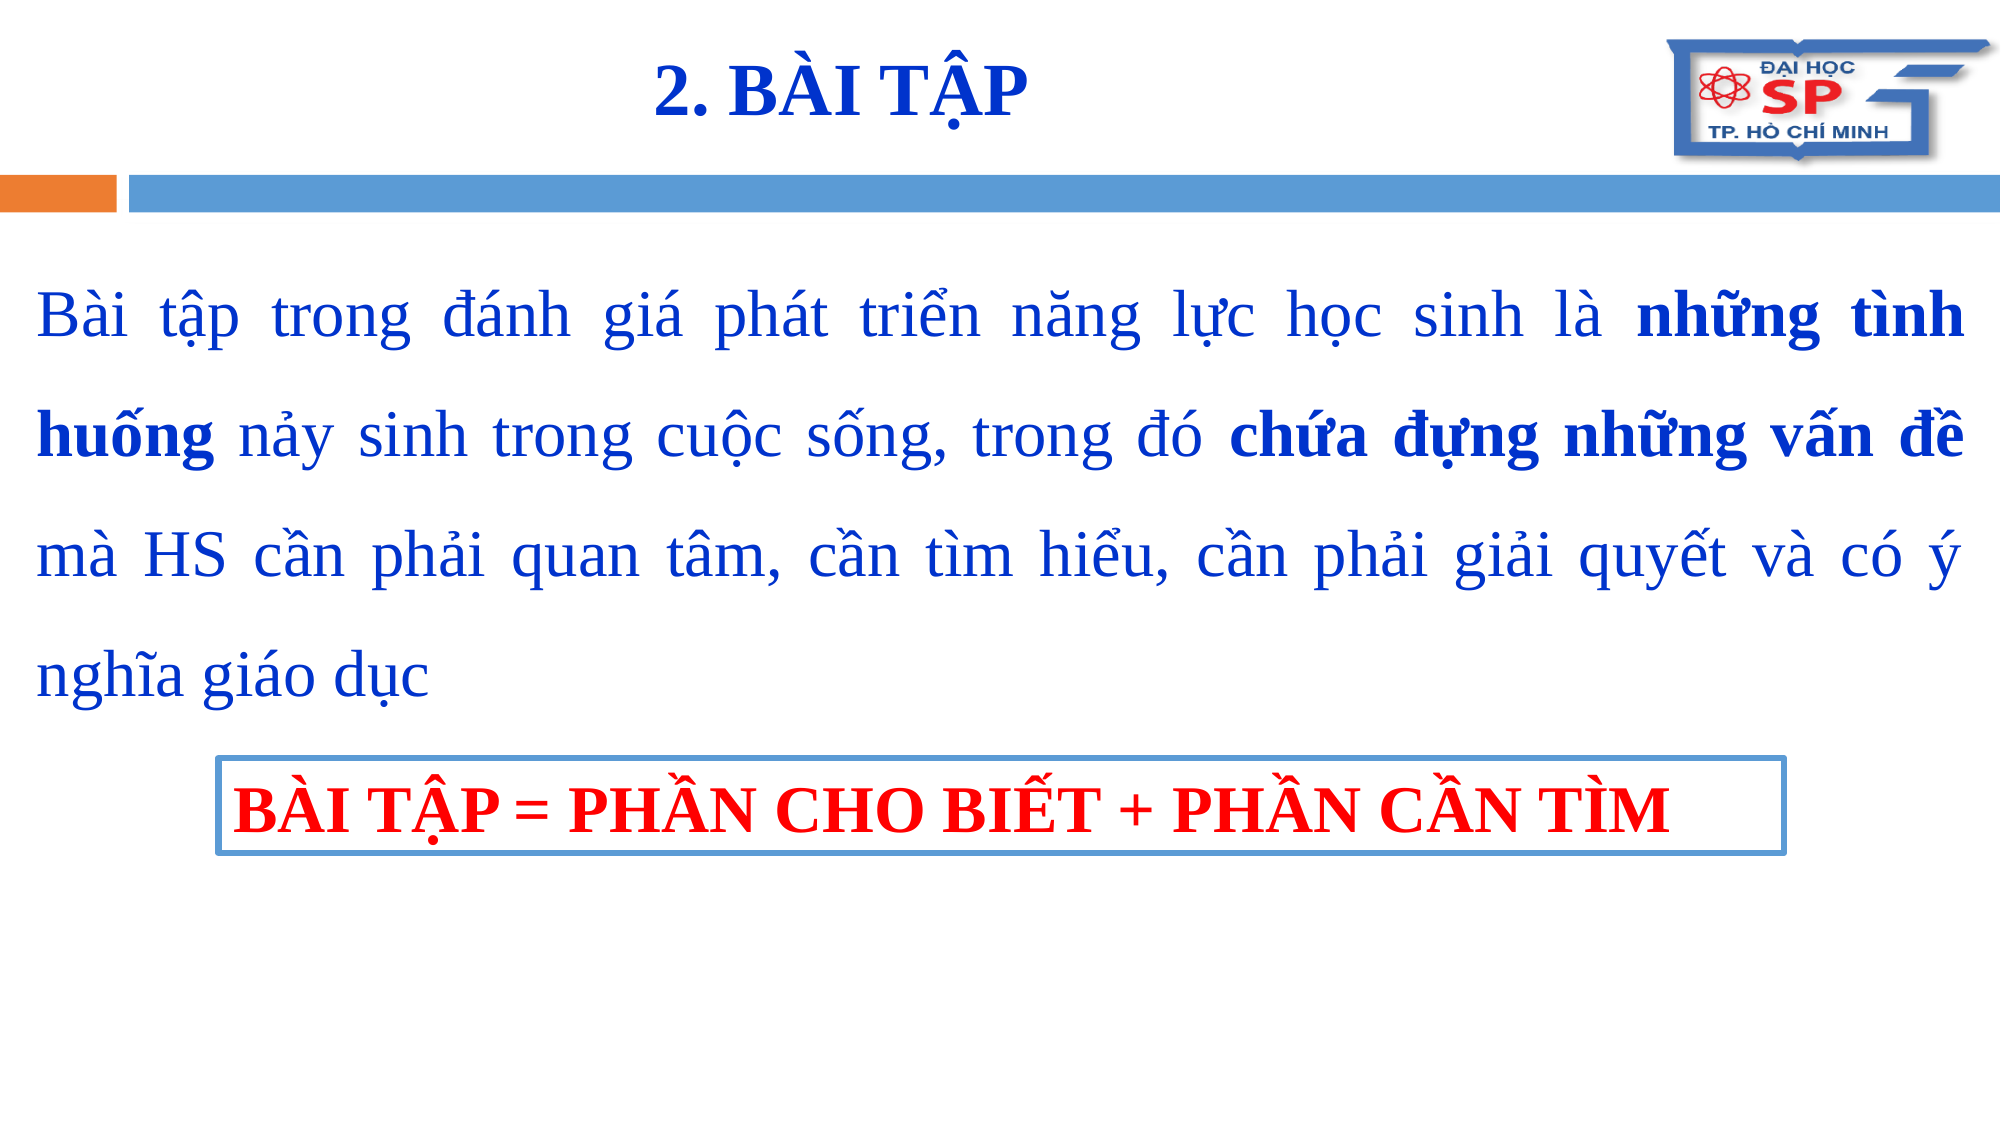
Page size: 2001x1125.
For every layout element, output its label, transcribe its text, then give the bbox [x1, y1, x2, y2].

picture [1659, 34, 2001, 175]
title 2. BÀI TẬP [20, 0, 1664, 171]
text_box Bài tập trong đánh giá phát triển năng lực học sinh là những tình huống nảy sinh trong cuộc sống, trong đó chứa đựng những vấn đề mà HS cần phải quan tâm, cần tìm hiểu, cần phải giải quyết và có ý nghĩa giáo dục [22, 222, 1981, 718]
text_box BÀI TẬP = PHẦN CHO BIẾT + PHẦN CẦN TÌM [215, 755, 1787, 856]
